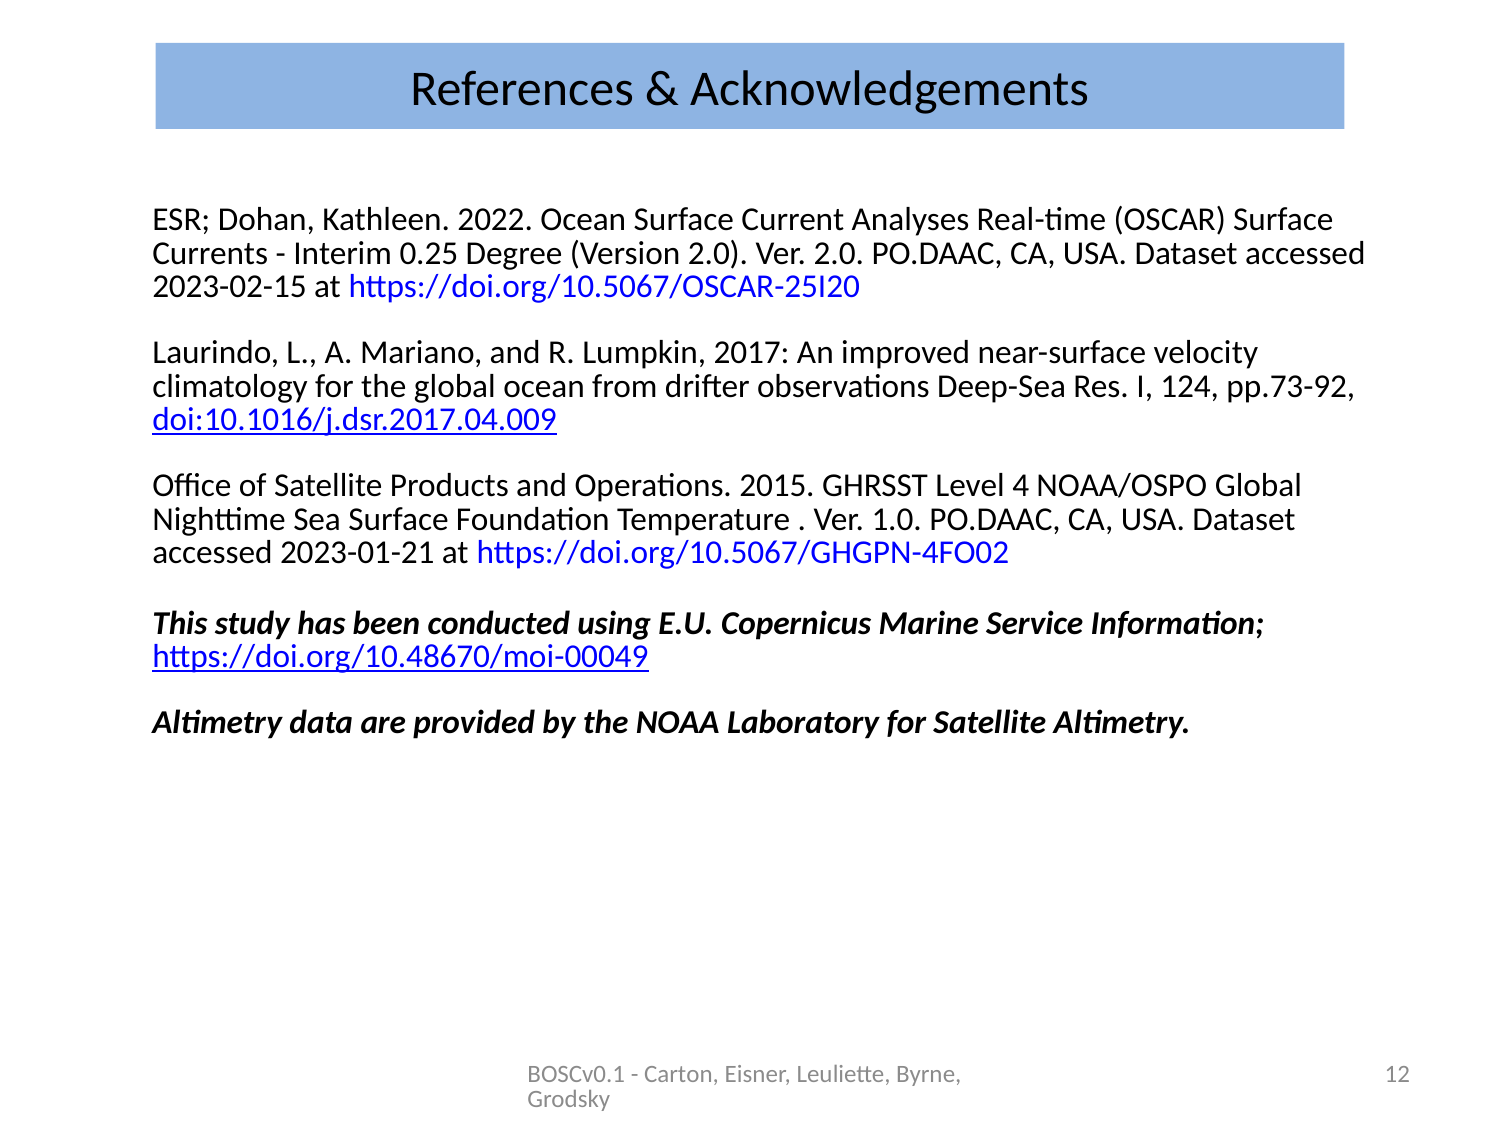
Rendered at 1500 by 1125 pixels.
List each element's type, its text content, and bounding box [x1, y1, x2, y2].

slide_number 12 [1074, 1042, 1425, 1103]
title References & Acknowledgements [155, 42, 1345, 129]
footer BOSCv0.1 - Carton, Eisner, Leuliette, Byrne, Grodsky [512, 1042, 988, 1103]
table_header ESR; Dohan, Kathleen. 2022. Ocean Surface Current Analyses Real-time (OSCAR) Surface Currents - Interim 0.25 Degree (Version 2.0). Ver. 2.0. PO.DAAC, CA, USA. Dataset accessed 2023-02-15 at https://doi.org/10.5067/OSCAR-25I20 Laurindo, L., A. Mariano, and R. Lumpkin, 2017: An improved near-surface velocity climatology for the global ocean from drifter observations Deep-Sea Res. I, 124, pp.73-92, doi:10.1016/j.dsr.2017.04.009 Office of Satellite Products and Operations. 2015. GHRSST Level 4 NOAA/OSPO Global Nighttime Sea Surface Foundation Temperature . Ver. 1.0. PO.DAAC, CA, USA. Dataset accessed 2023-01-21 at https://doi.org/10.5067/GHGPN-4FO02 This study has been conducted using E.U. Copernicus Marine Service Information; https://doi.org/10.48670/moi-00049 Altimetry data are provided by the NOAA Laboratory for Satellite Altimetry. [145, 161, 1425, 750]
